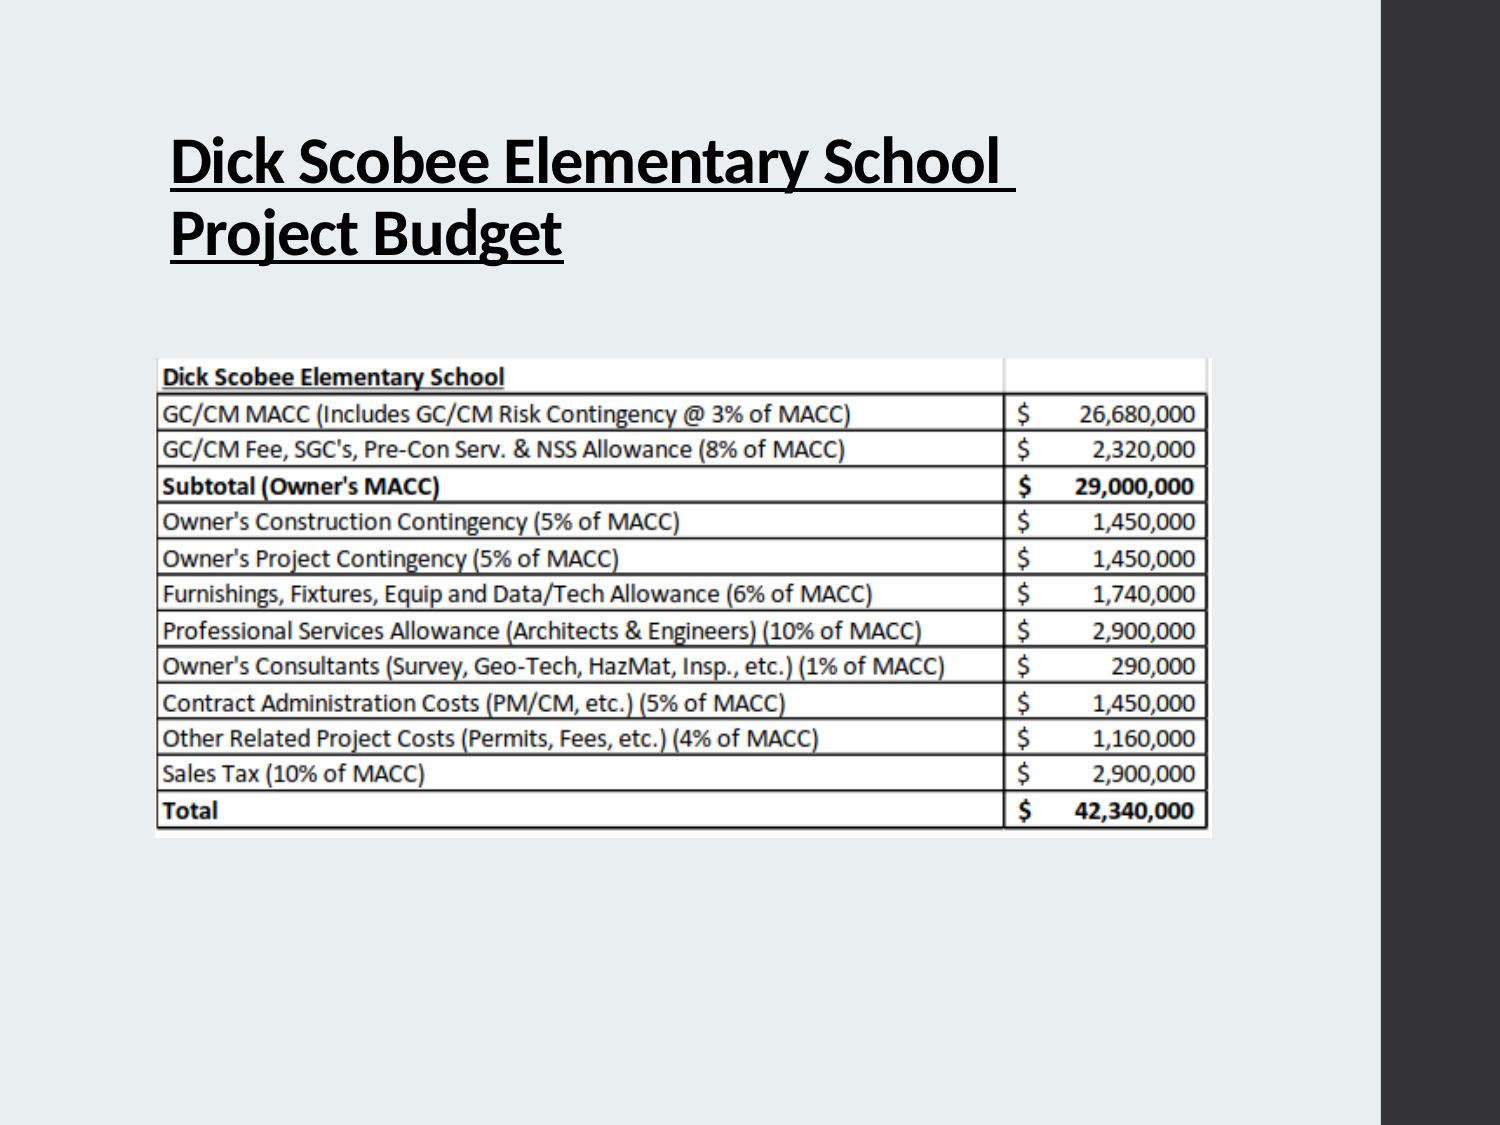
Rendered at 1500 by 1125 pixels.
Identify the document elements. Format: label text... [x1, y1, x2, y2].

title Dick Scobee Elementary School Project Budget [155, 60, 1348, 278]
picture [154, 357, 1212, 838]
